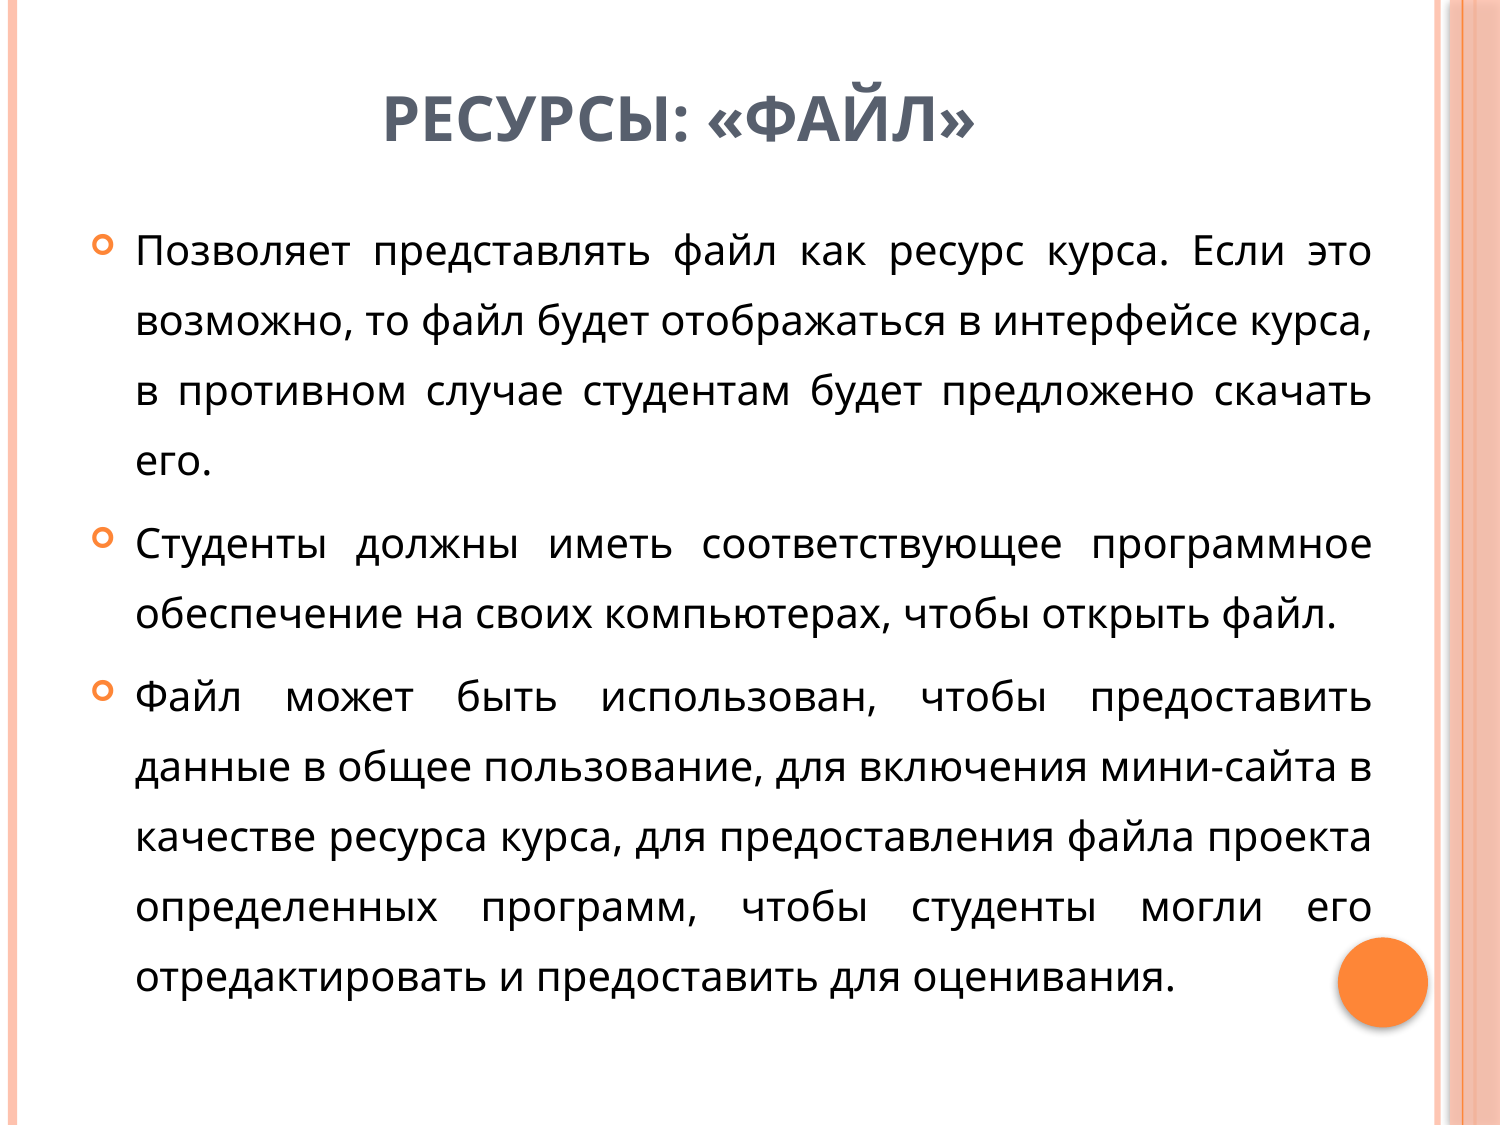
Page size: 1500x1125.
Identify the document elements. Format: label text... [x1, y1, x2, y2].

title Ресурсы: «Файл» [75, 45, 1300, 161]
list Позволяет представлять файл как ресурс курса. Если это возможно, то файл будет отображаться в интерфейсе курса, в противном случае студентам будет предложено скачать его. Студенты должны иметь соответствующее программное обеспечение на своих компьютерах, чтобы открыть файл. Файл может быть использован, чтобы предоставить данные в общее пользование, для включения мини-сайта в качестве ресурса курса, для предоставления файла проекта определенных программ, чтобы студенты могли его отредактировать и предоставить для оценивания. [75, 196, 1388, 1062]
